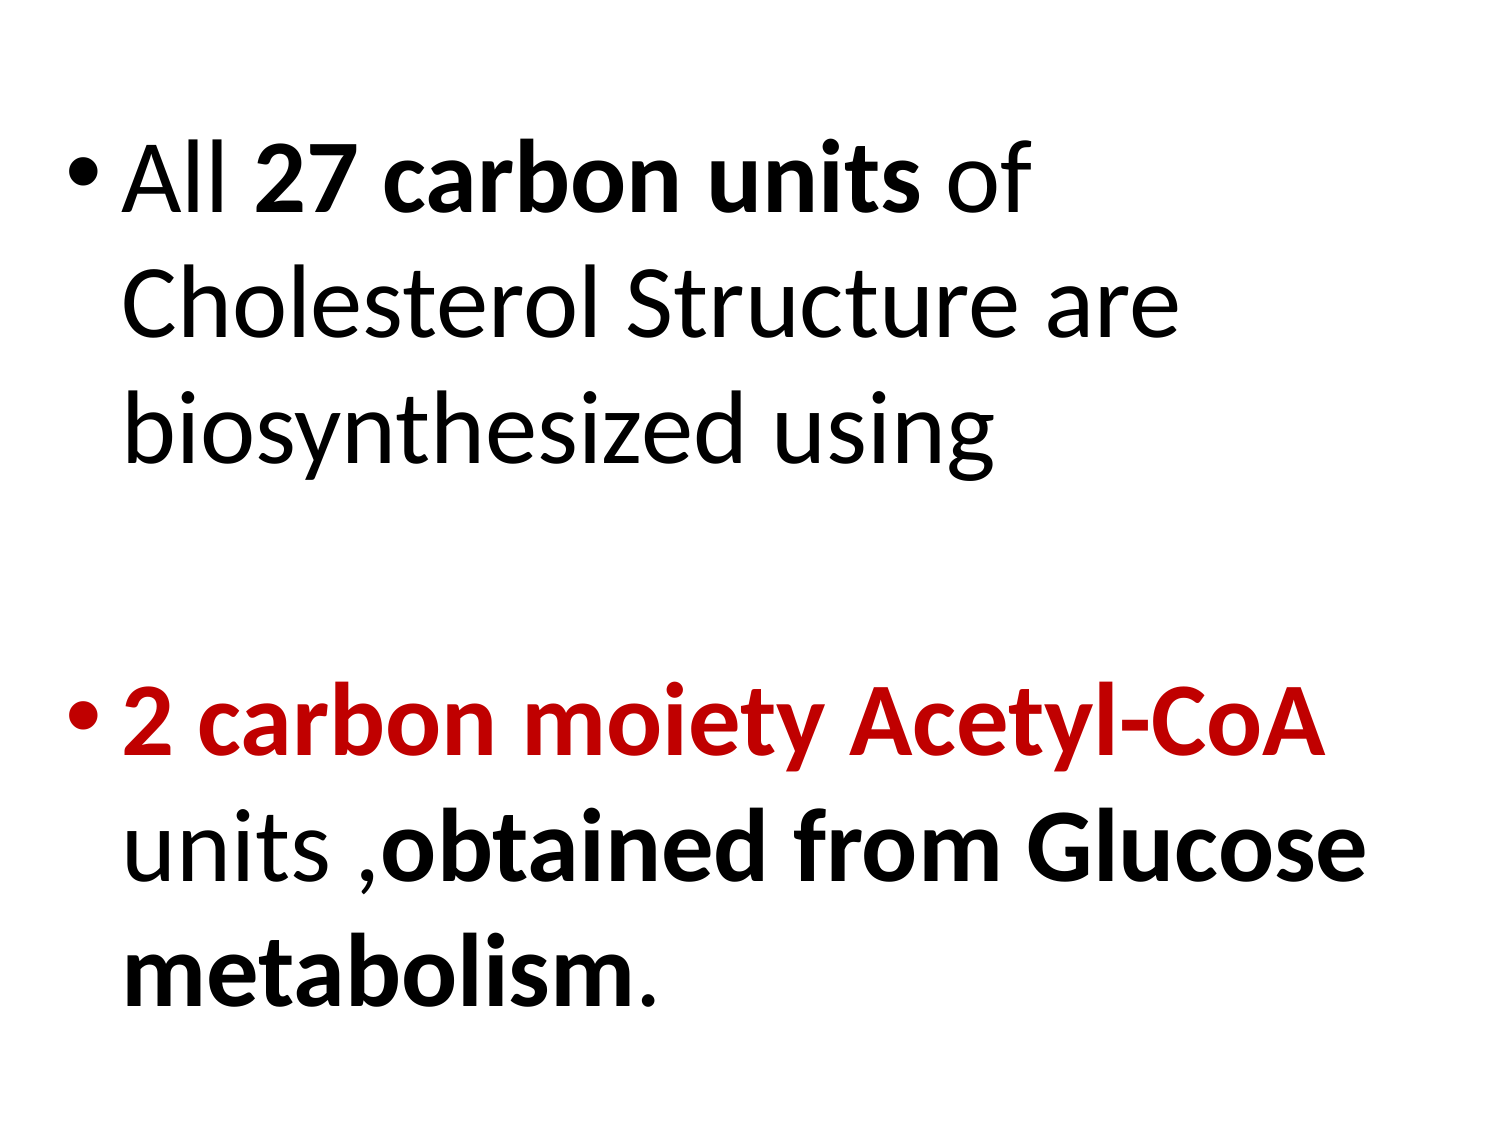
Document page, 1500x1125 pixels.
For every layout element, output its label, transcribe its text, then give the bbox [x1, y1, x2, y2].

list All 27 carbon units of Cholesterol Structure are biosynthesized using 2 carbon moiety Acetyl-CoA units ,obtained from Glucose metabolism. [50, 99, 1425, 1038]
